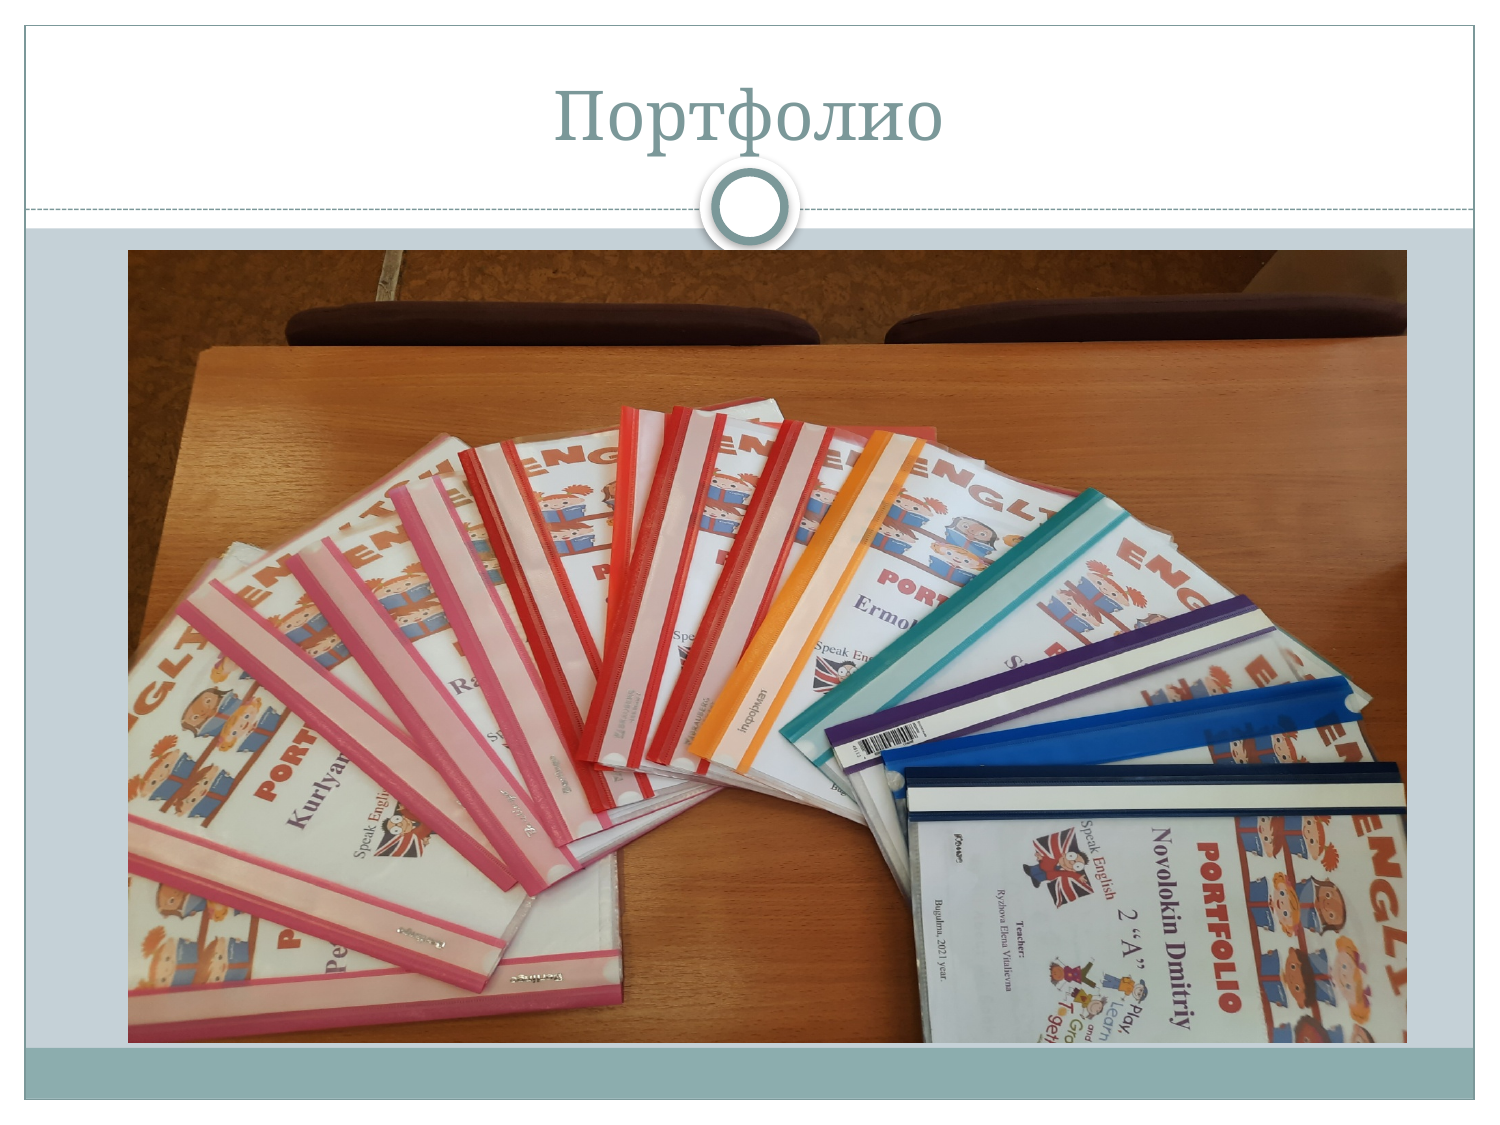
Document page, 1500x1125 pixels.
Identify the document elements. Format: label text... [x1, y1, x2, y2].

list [128, 250, 1407, 1044]
title Портфолио [49, 37, 1450, 162]
